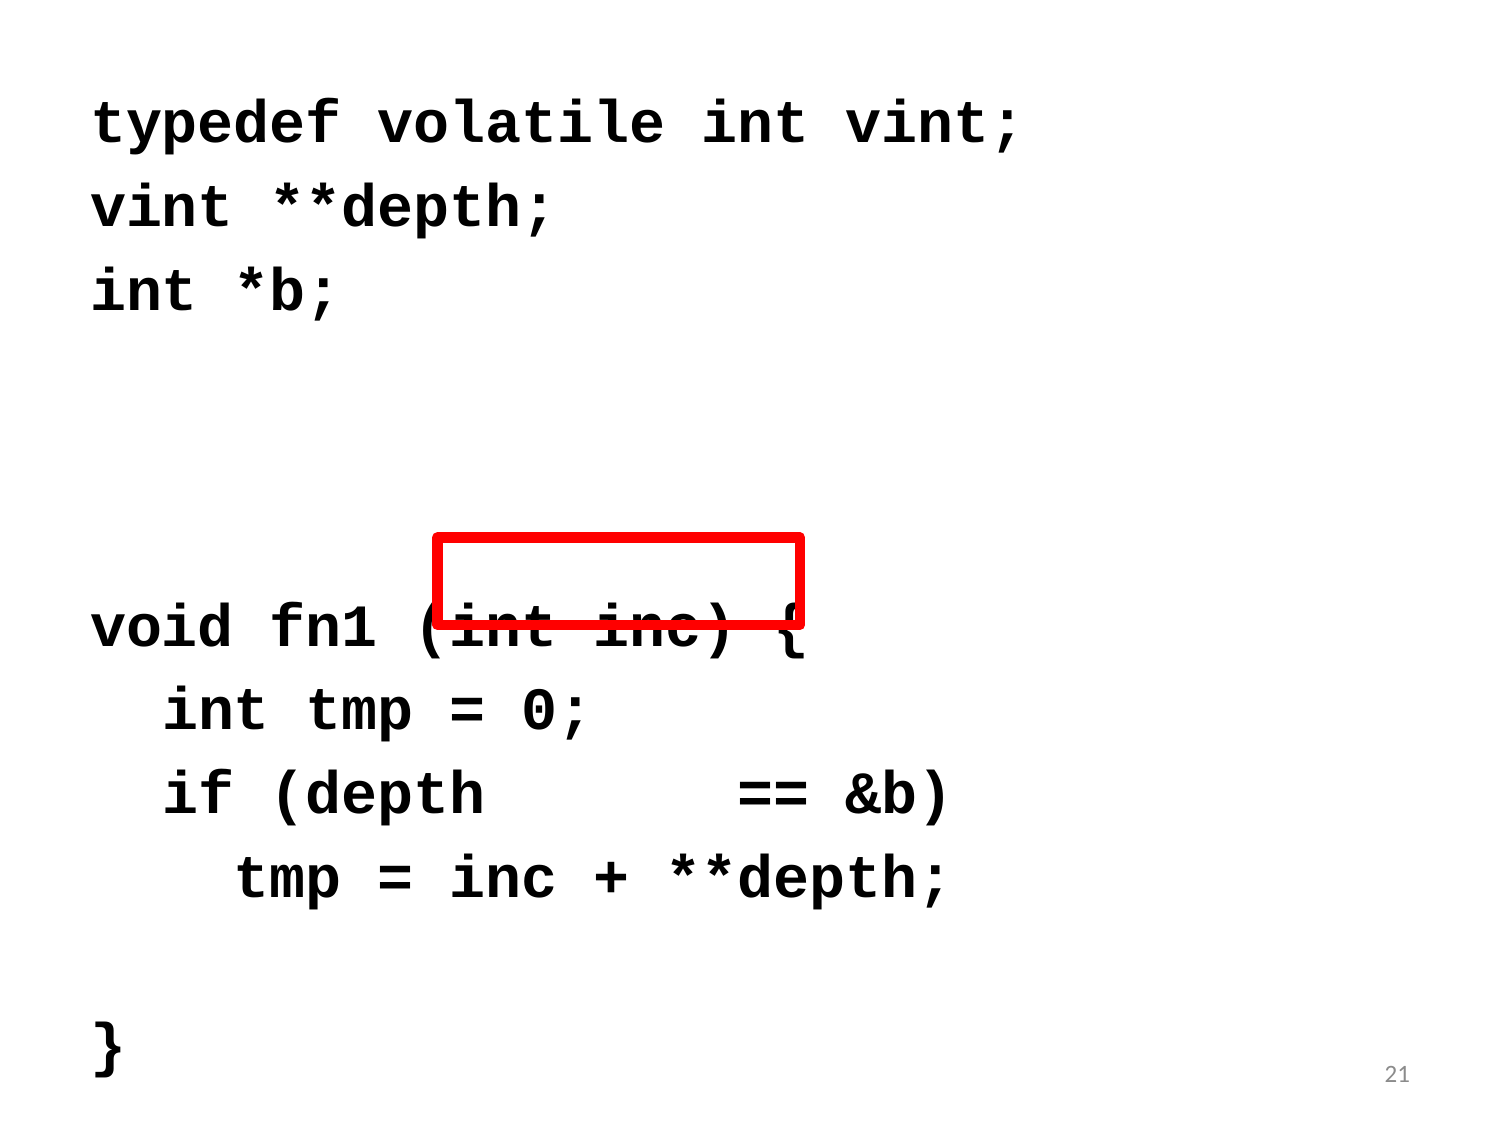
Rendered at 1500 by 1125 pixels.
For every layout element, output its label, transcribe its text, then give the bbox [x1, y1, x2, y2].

list typedef volatile int vint; vint **depth; int *b; void fn1 (int inc) { int tmp = 0; if (depth == &b) tmp = inc + **depth; } [75, 75, 1425, 1088]
slide_number 21 [1074, 1042, 1425, 1103]
text_box [437, 537, 800, 625]
